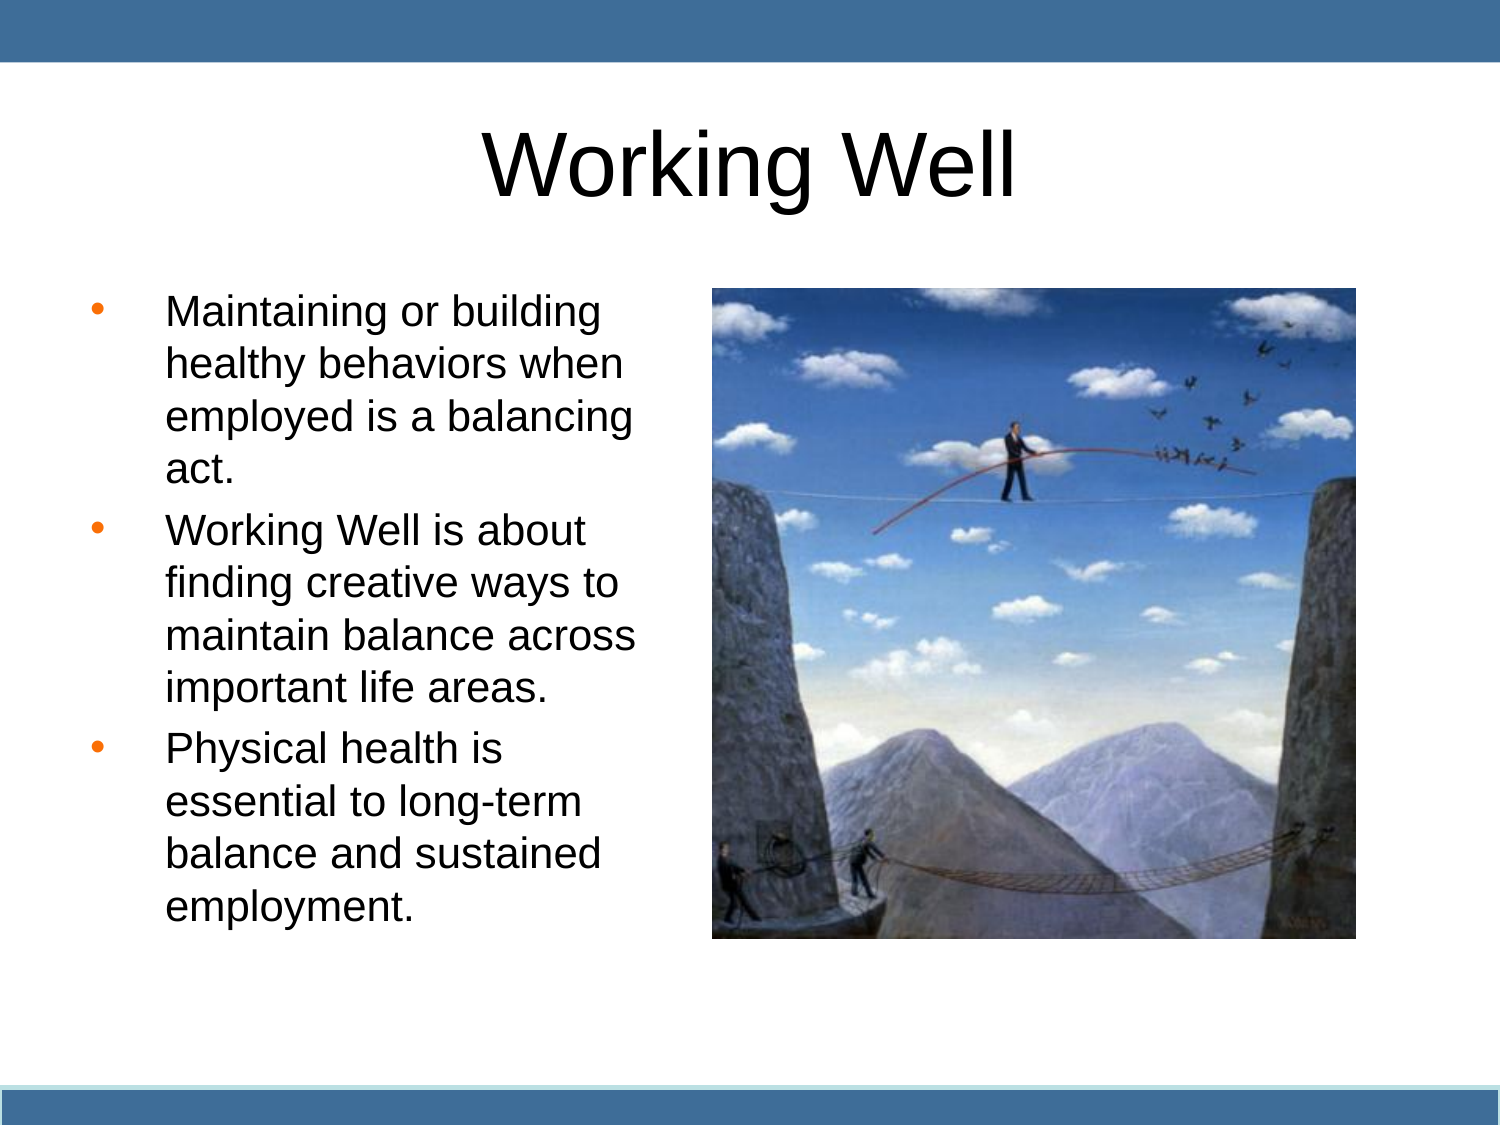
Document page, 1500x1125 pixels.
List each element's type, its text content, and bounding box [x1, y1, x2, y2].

picture [712, 288, 1356, 939]
text_box [0, 1085, 1500, 1125]
title Working Well [74, 74, 1426, 246]
text_box [0, 0, 1500, 64]
list Maintaining or building healthy behaviors when employed is a balancing act. Working Well is about finding creative ways to maintain balance across important life areas. Physical health is essential to long-term balance and sustained employment. [74, 274, 688, 968]
